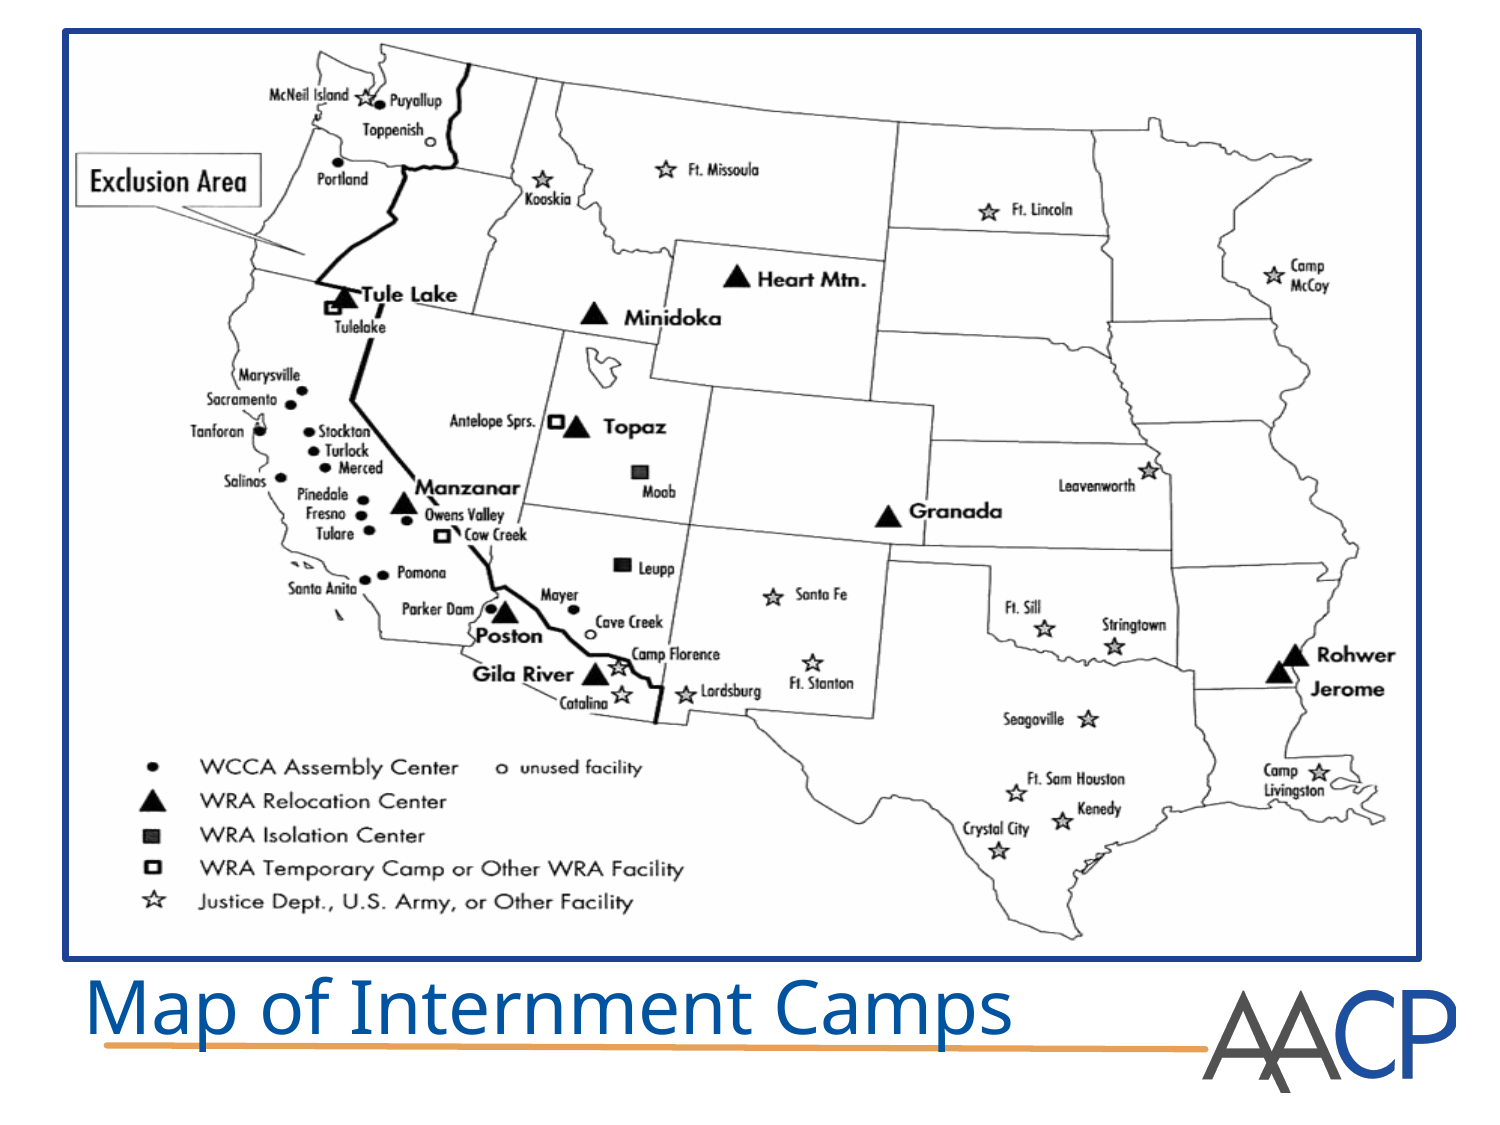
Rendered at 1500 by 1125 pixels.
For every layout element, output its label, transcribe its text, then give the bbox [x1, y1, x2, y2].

picture [68, 34, 1416, 957]
title Map of Internment Camps [68, 965, 1397, 1054]
picture [1202, 990, 1456, 1093]
